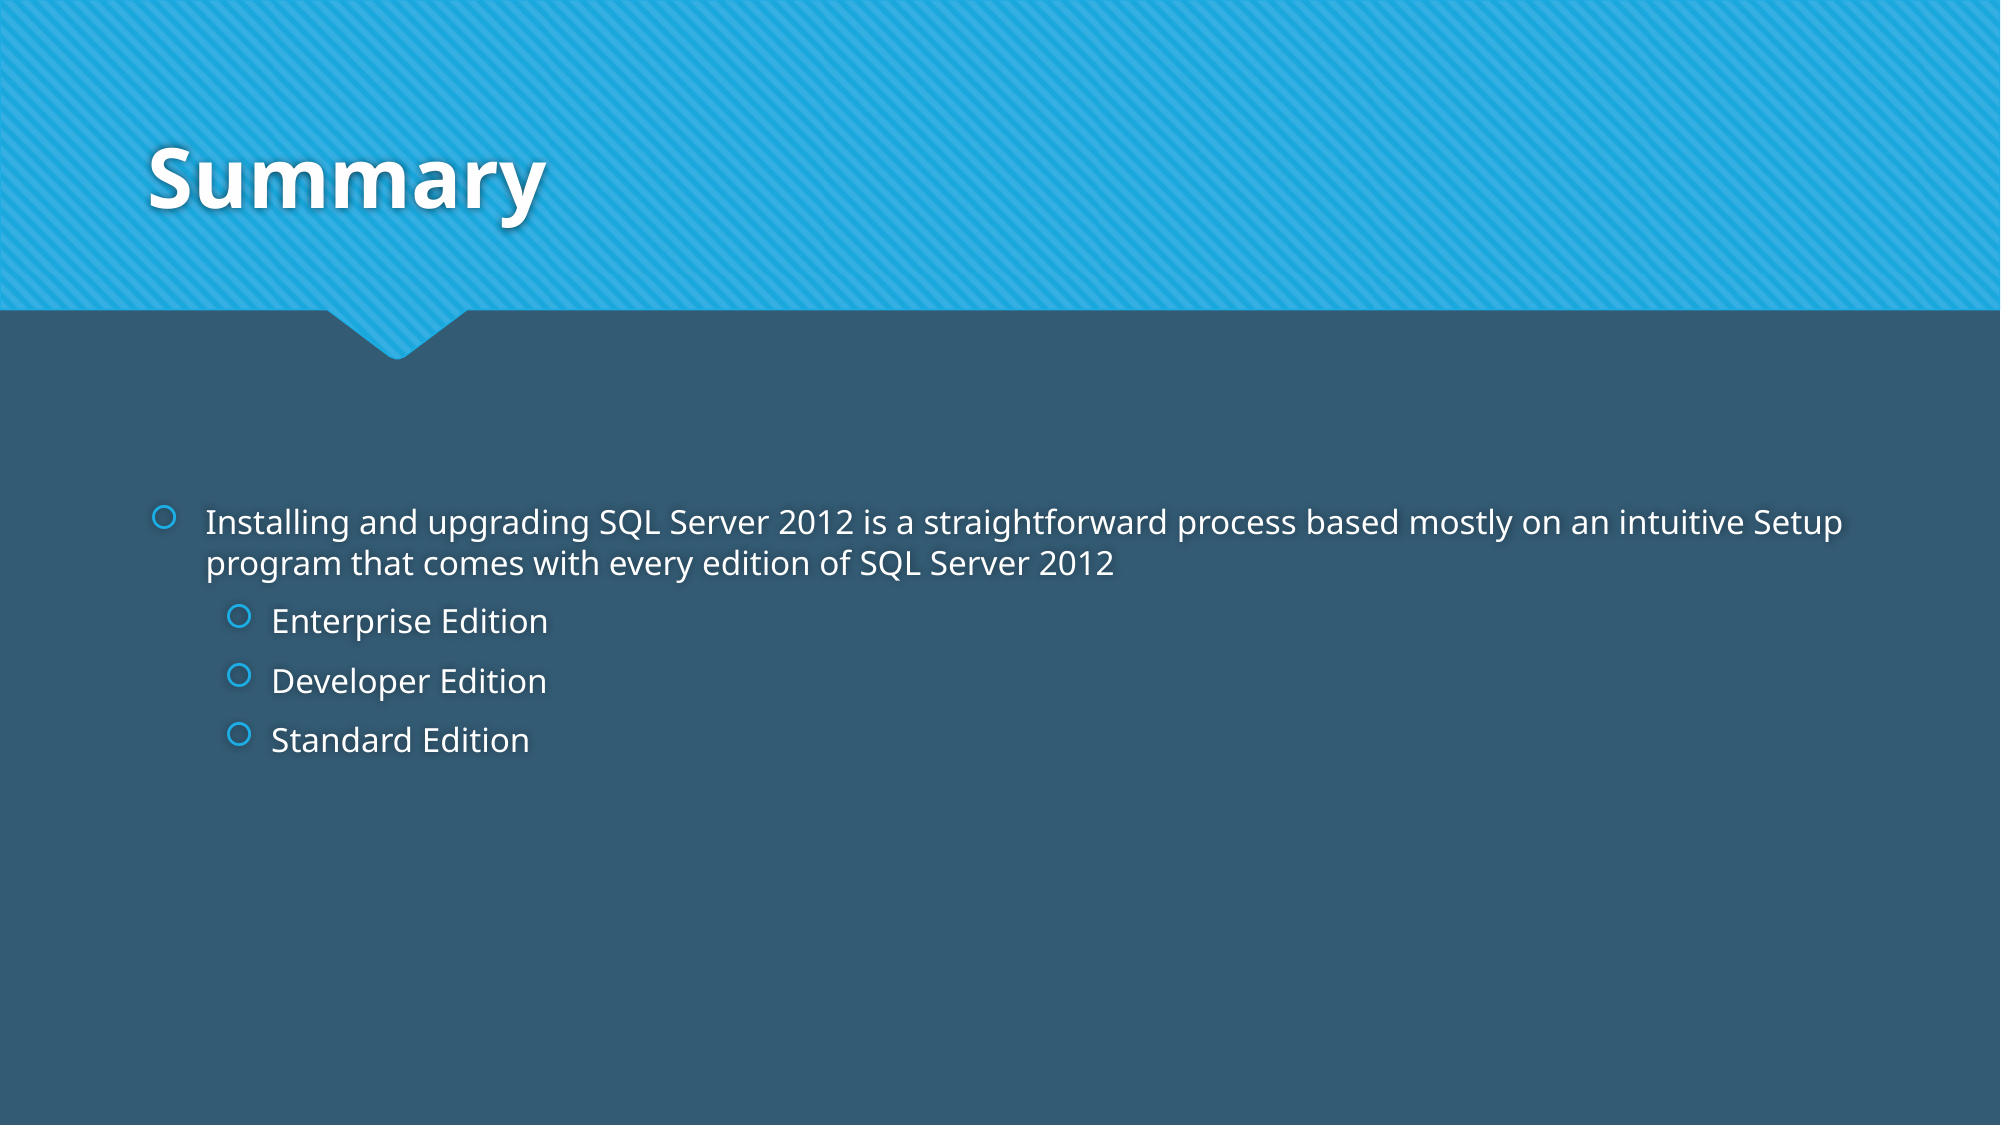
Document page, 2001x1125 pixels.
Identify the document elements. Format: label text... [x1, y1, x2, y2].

list Installing and upgrading SQL Server 2012 is a straightforward process based mostly on an intuitive Setup program that comes with every edition of SQL Server 2012 Enterprise Edition Developer Edition Standard Edition [134, 364, 1866, 962]
title Summary [132, 73, 1868, 233]
